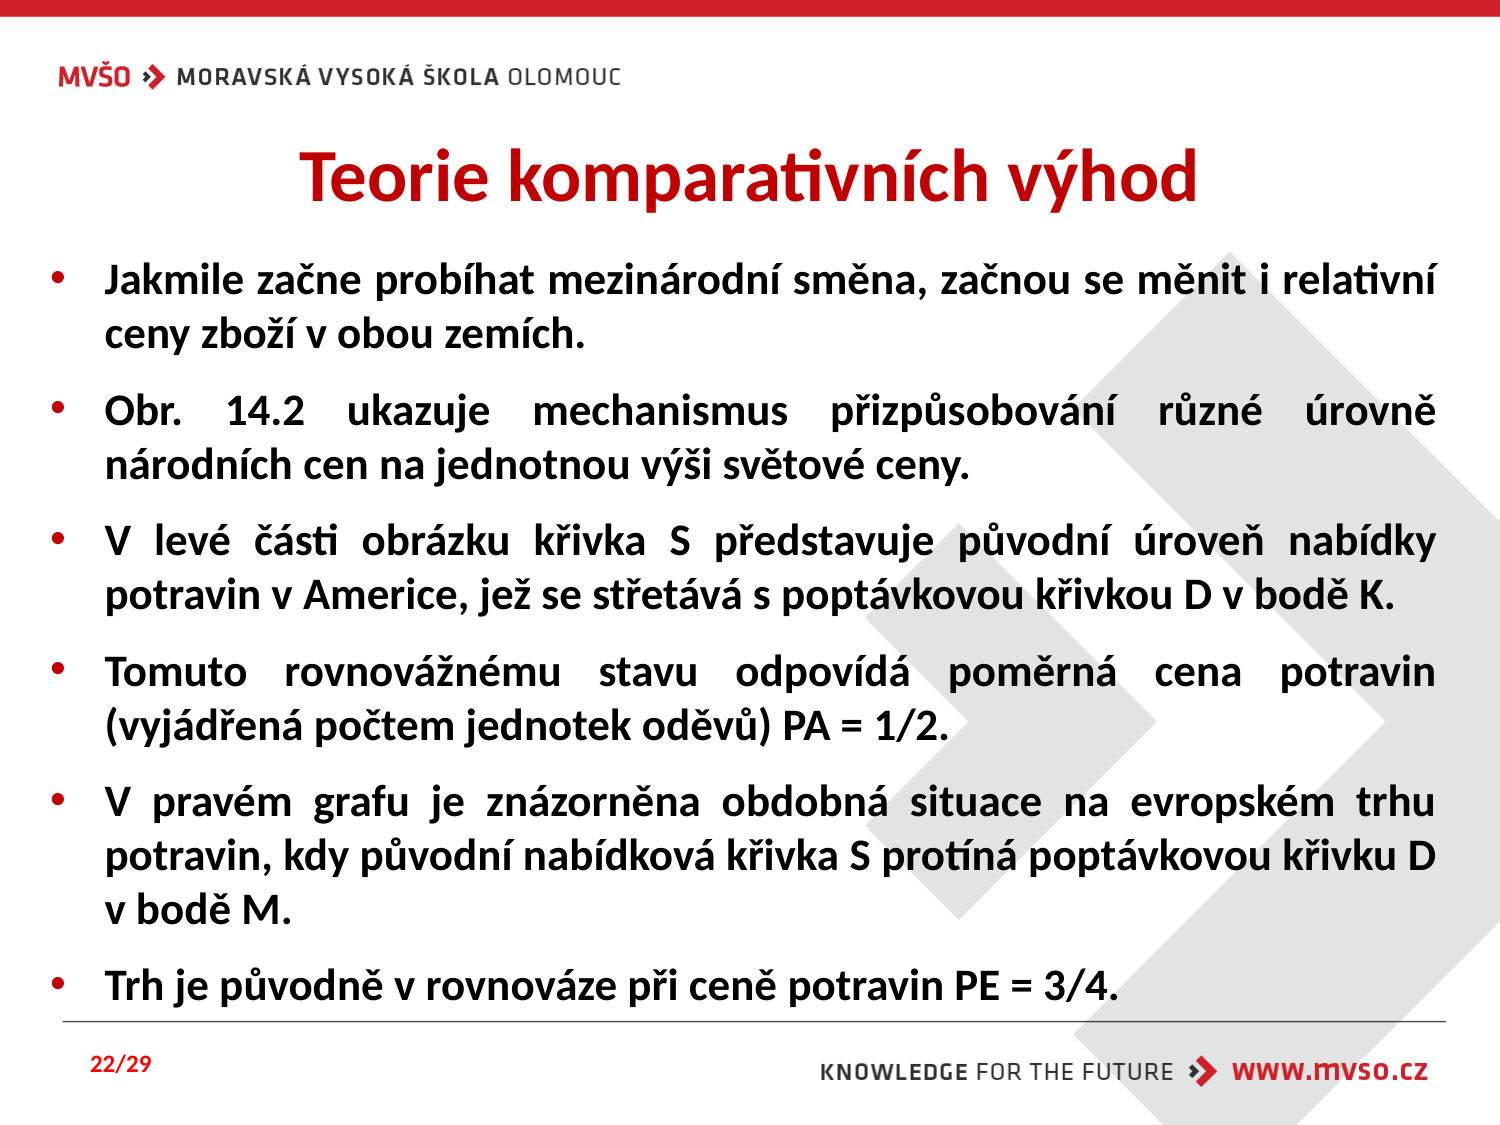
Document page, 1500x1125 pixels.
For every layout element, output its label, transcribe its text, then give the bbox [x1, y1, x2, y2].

title Teorie komparativních výhod [75, 77, 1425, 242]
text_box 22/29 [74, 1040, 213, 1085]
list Jakmile začne probíhat mezinárodní směna, začnou se měnit i relativní ceny zboží v obou zemích. Obr. 14.2 ukazuje mechanismus přizpůsobování různé úrovně národních cen na jednotnou výši světové ceny. V levé části obrázku křivka S představuje původní úroveň nabídky potravin v Americe, jež se střetává s poptávkovou křivkou D v bodě K. Tomuto rovnovážnému stavu odpovídá poměrná cena potravin (vyjádřená počtem jednotek oděvů) PA = 1/2. V pravém grafu je znázorněna obdobná situace na evropském trhu potravin, kdy původní nabídková křivka S protíná poptávkovou křivku D v bodě M. Trh je původně v rovnováze při ceně potravin PE = 3/4. [34, 242, 1453, 1026]
picture [0, 0, 1500, 1125]
